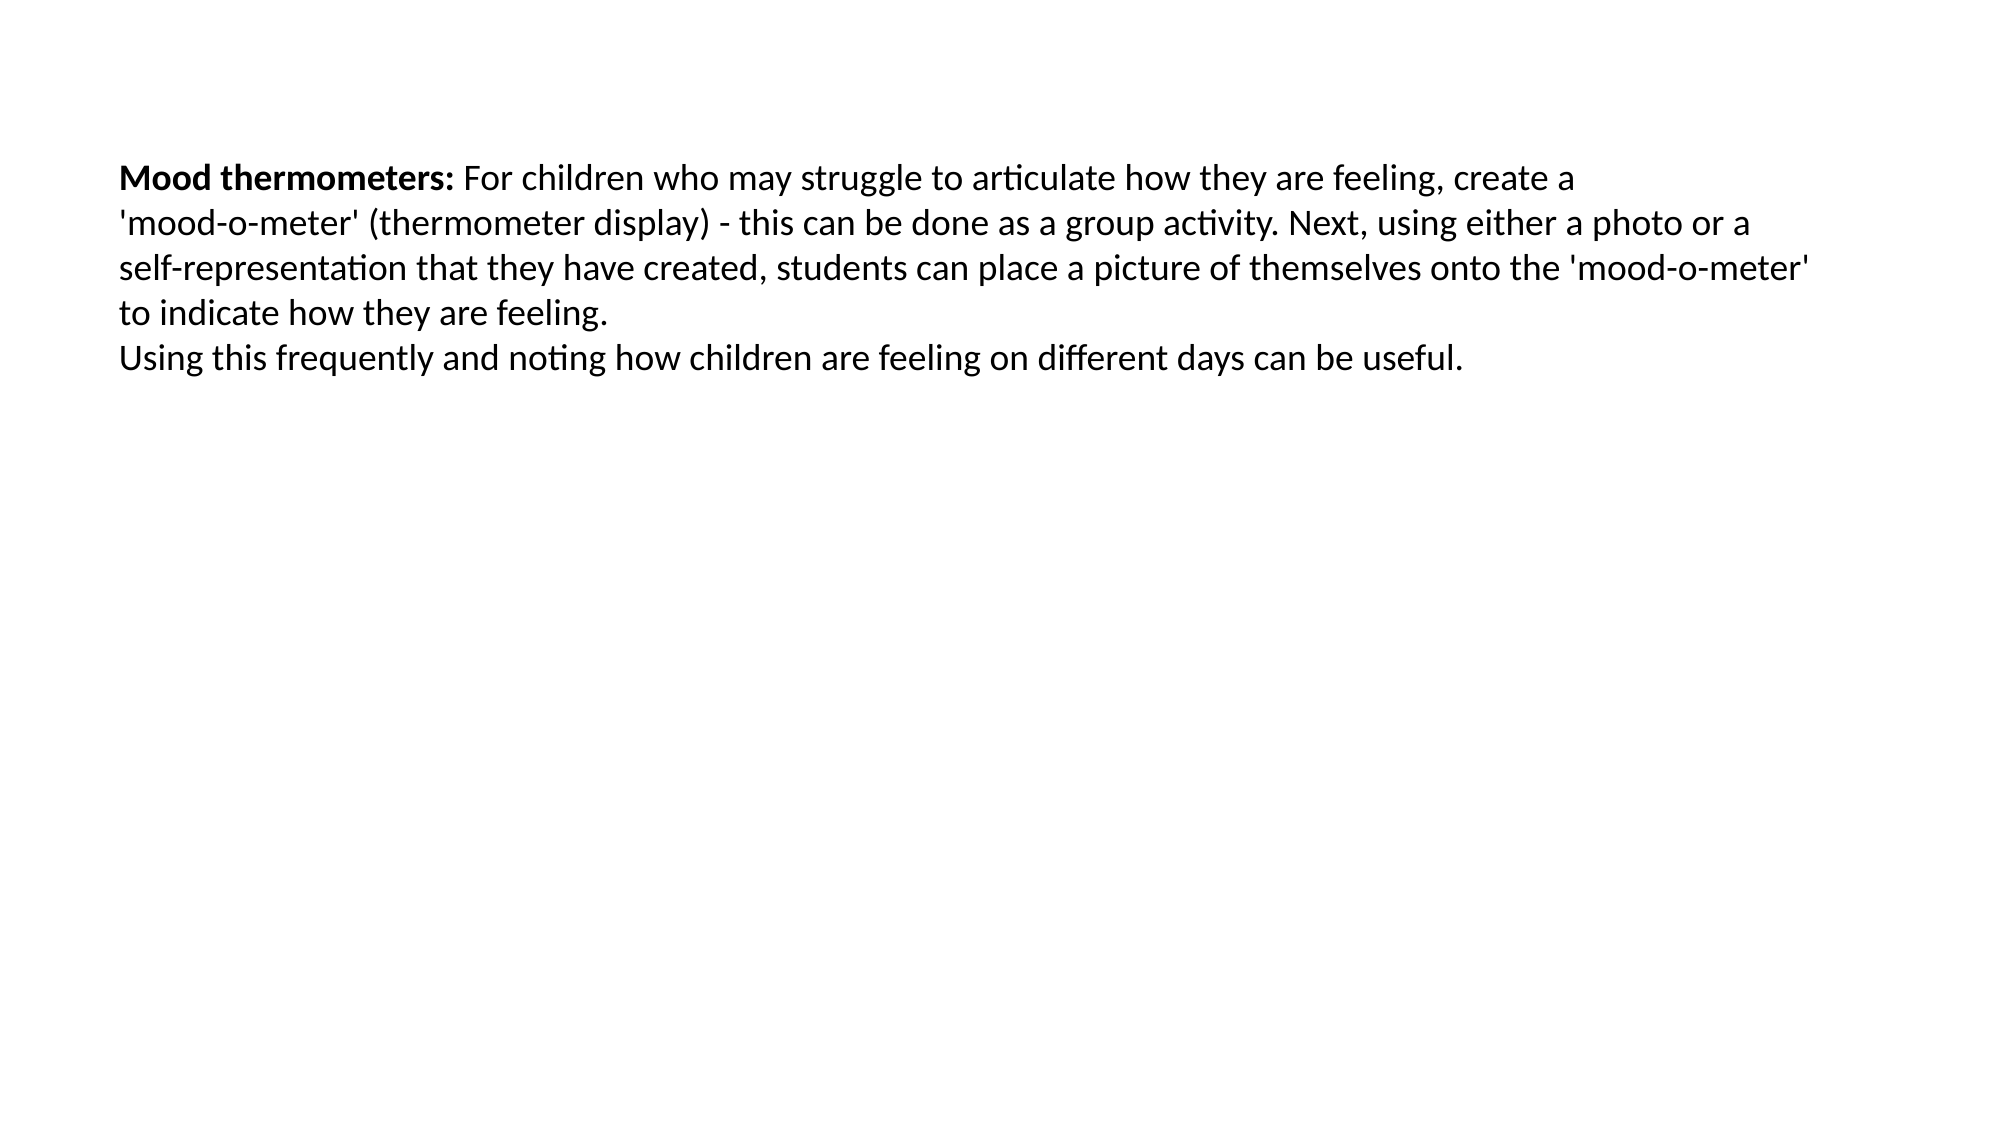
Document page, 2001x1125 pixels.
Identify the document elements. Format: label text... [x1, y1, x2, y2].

text_box Mood thermometers: For children who may struggle to articulate how they are feeling, create a 'mood-o-meter' (thermometer display) - this can be done as a group activity. Next, using either a photo or a self-representation that they have created, students can place a picture of themselves onto the 'mood-o-meter' to indicate how they are feeling. Using this frequently and noting how children are feeling on different days can be useful. [104, 100, 1834, 431]
